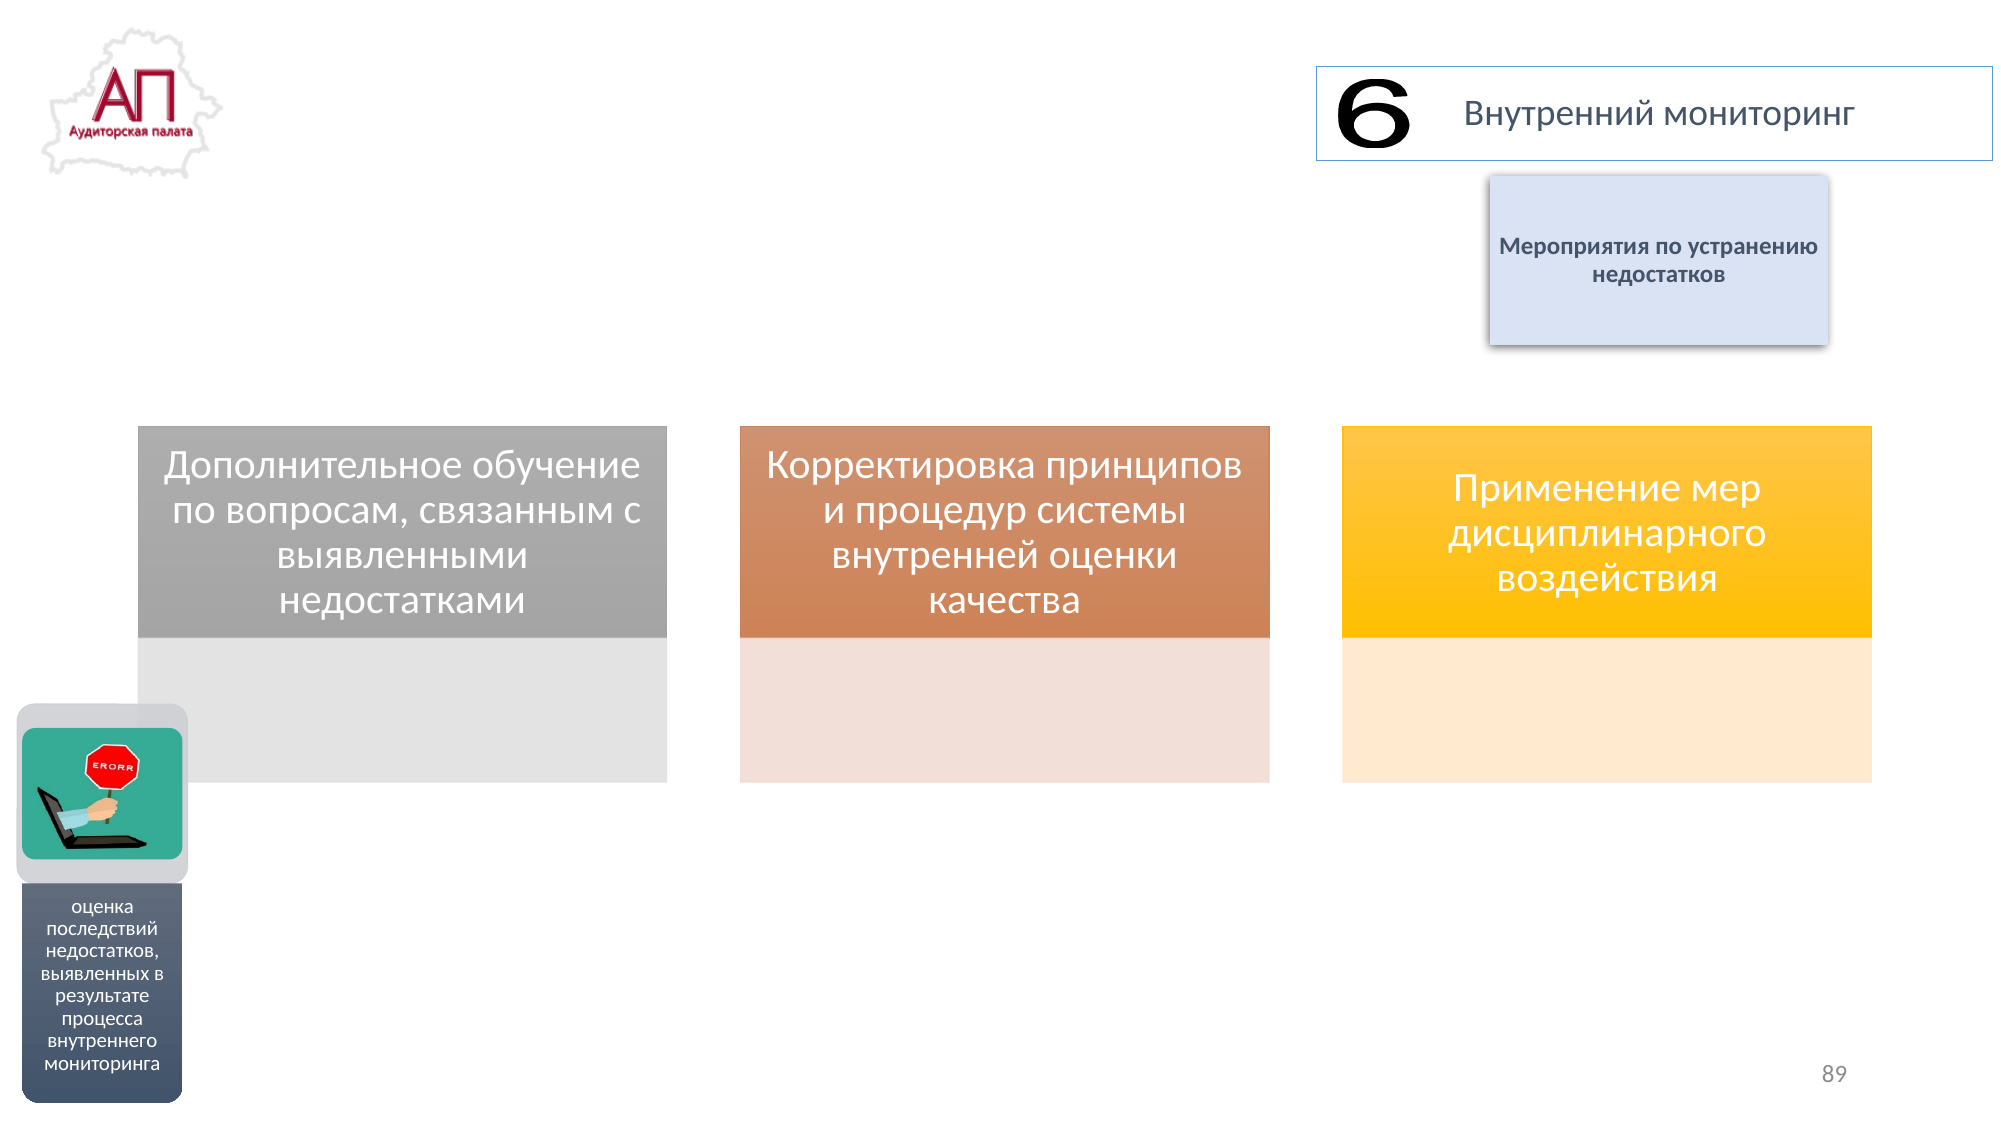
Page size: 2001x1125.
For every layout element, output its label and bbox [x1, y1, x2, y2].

text_box [17, 704, 188, 1103]
picture [41, 27, 223, 179]
text_box [1316, 66, 1993, 161]
text_box [137, 85, 1872, 1124]
